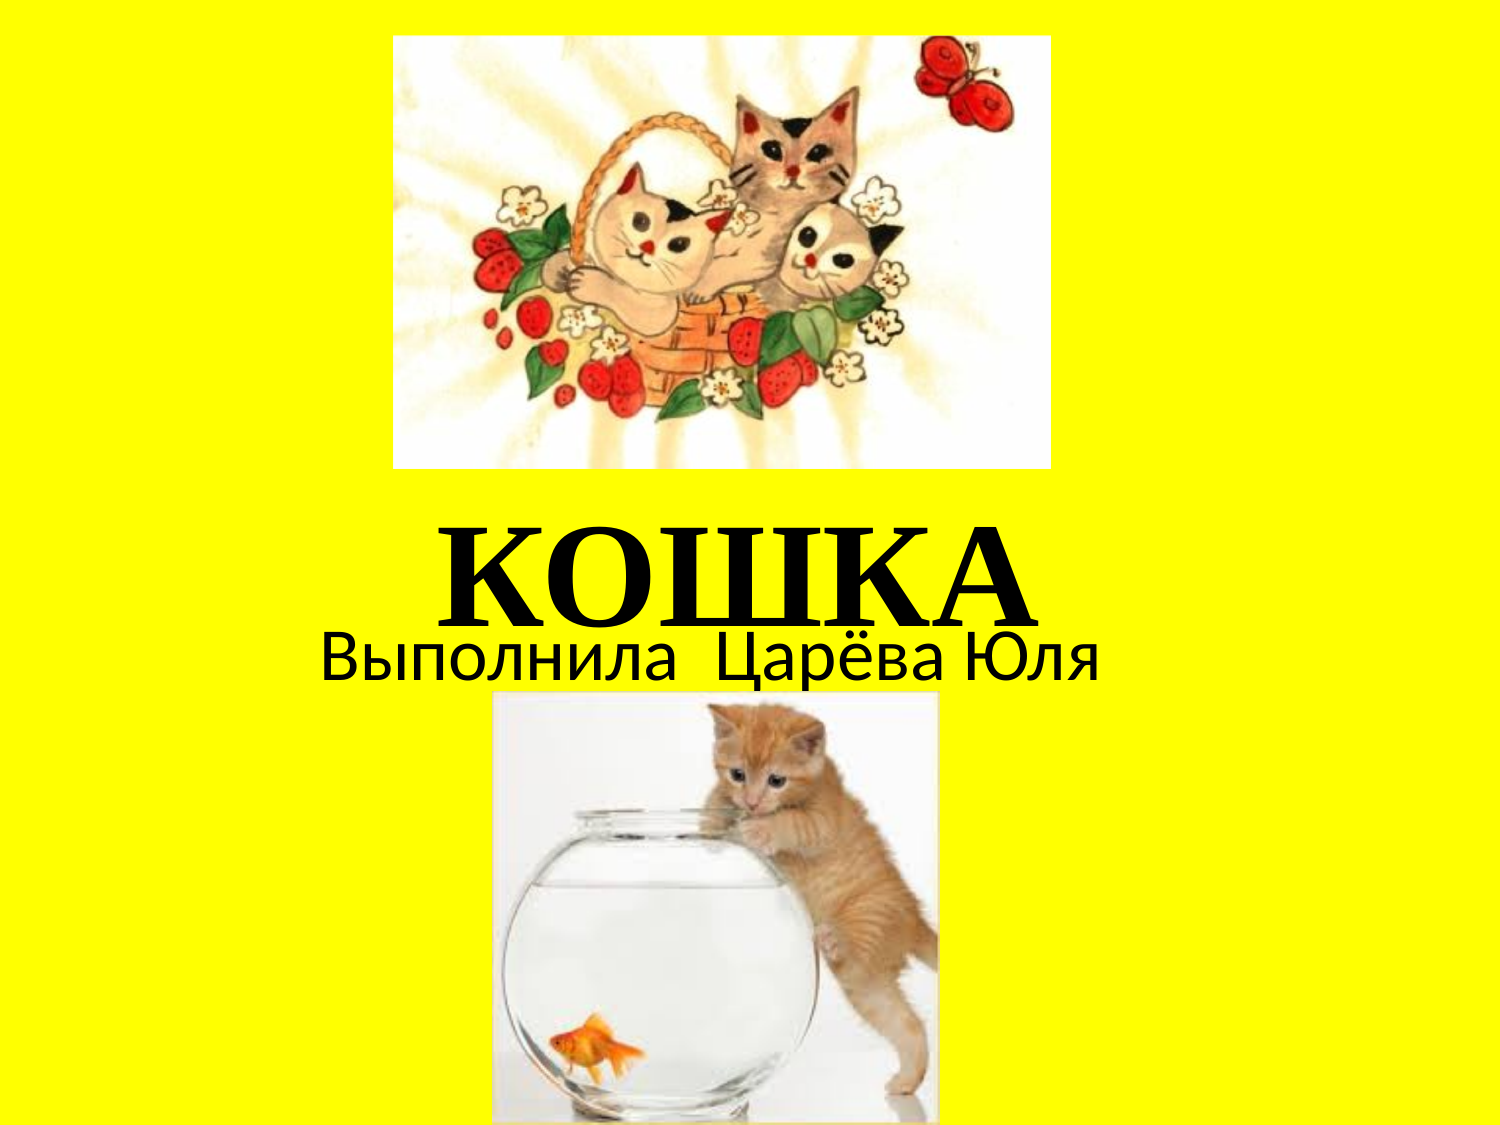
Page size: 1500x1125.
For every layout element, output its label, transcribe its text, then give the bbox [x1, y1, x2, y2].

text_box Выполнила Царёва Юля [304, 597, 1336, 703]
text_box КОШКА [421, 468, 1266, 597]
picture [491, 691, 940, 1125]
picture [394, 0, 1050, 581]
